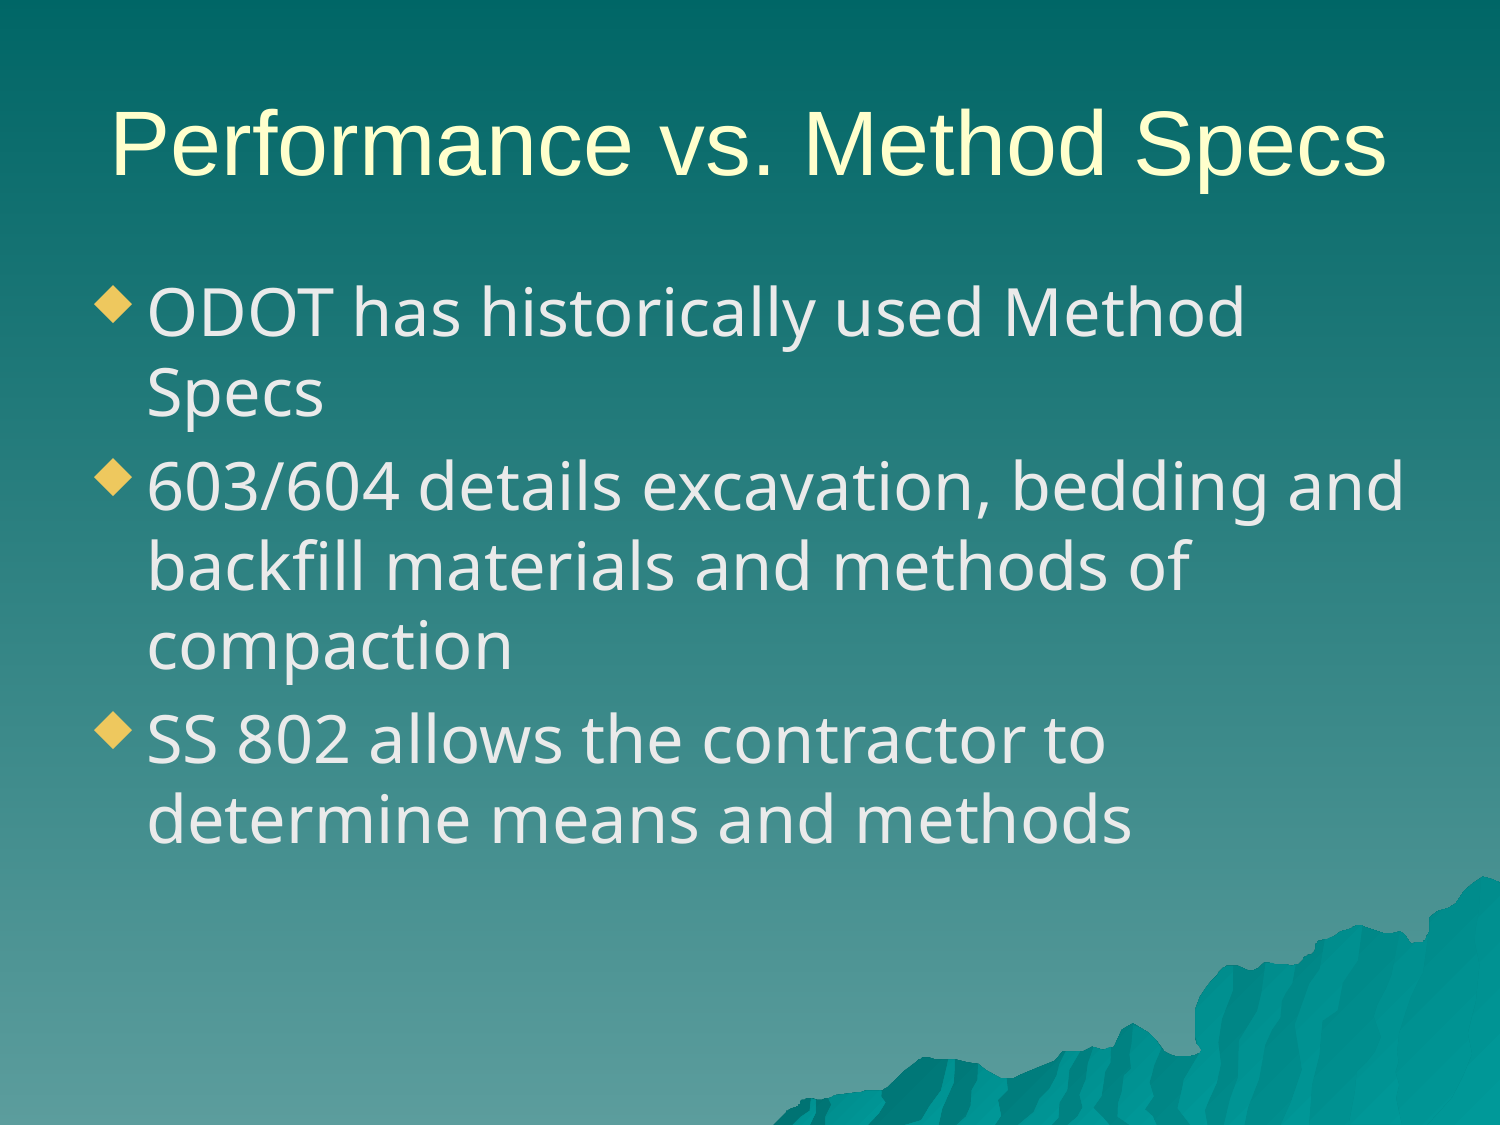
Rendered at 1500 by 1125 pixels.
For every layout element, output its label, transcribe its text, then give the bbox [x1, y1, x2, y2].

list ODOT has historically used Method Specs 603/604 details excavation, bedding and backfill materials and methods of compaction SS 802 allows the contractor to determine means and methods [74, 262, 1426, 1006]
title Performance vs. Method Specs [74, 45, 1426, 233]
